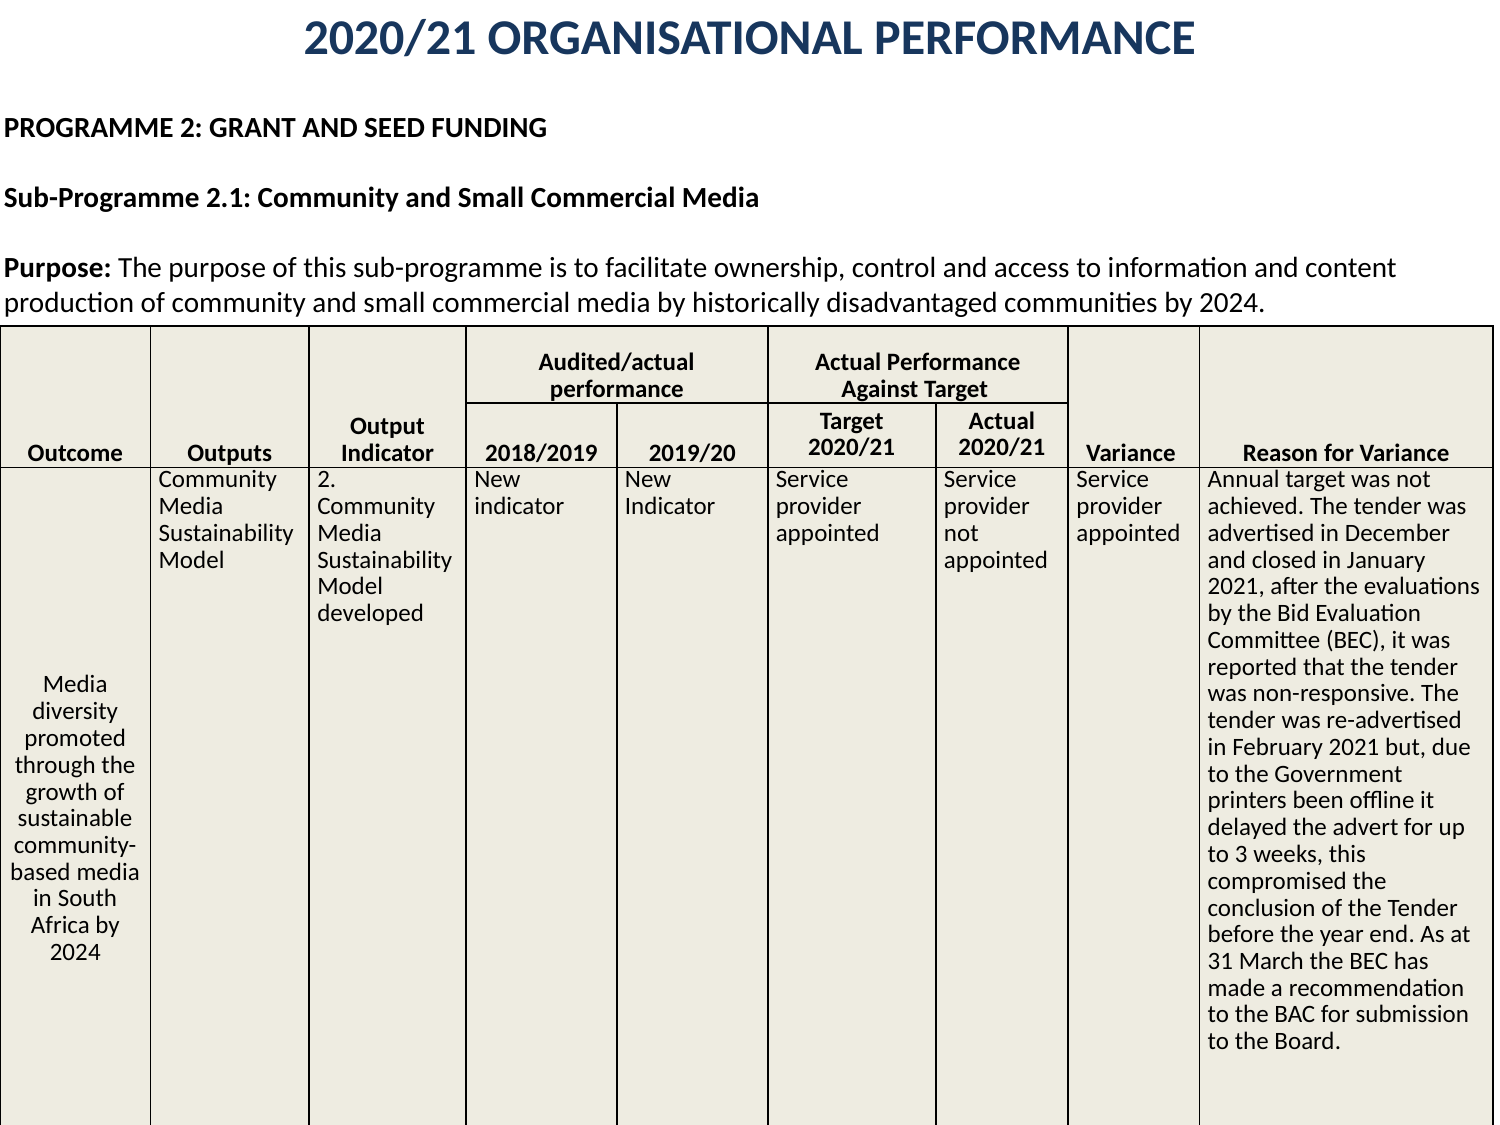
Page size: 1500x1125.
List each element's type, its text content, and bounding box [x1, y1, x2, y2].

text_box PROGRAMME 2: GRANT AND SEED FUNDING Sub-Programme 2.1: Community and Small Commercial Media Purpose: The purpose of this sub-programme is to facilitate ownership, control and access to information and content production of community and small commercial media by historically disadvantaged communities by 2024. [0, 66, 1500, 354]
table_cell 2019/20 [618, 404, 767, 467]
table_cell New indicator [467, 468, 616, 1125]
table_cell Community Media Sustainability Model [151, 468, 308, 1125]
table_cell Annual target was not achieved. The tender was advertised in December and closed in January 2021, after the evaluations by the Bid Evaluation Committee (BEC), it was reported that the tender was non-responsive. The tender was re-advertised in February 2021 but, due to the Government printers been offline it delayed the advert for up to 3 weeks, this compromised the conclusion of the Tender before the year end. As at 31 March the BEC has made a recommendation to the BAC for submission to the Board. [1200, 468, 1492, 1125]
table_header Outcome [1, 354, 150, 467]
text_box 2020/21 ORGANISATIONAL PERFORMANCE [90, 0, 1409, 66]
table_cell Target 2020/21 [769, 404, 935, 467]
table_cell Actual 2020/21 [937, 404, 1067, 467]
table_header Variance [1069, 354, 1199, 467]
table_header Audited/actual performance [467, 354, 767, 402]
table_cell 2018/2019 [467, 404, 616, 467]
table_cell Service provider not appointed [937, 468, 1067, 1125]
table_cell New Indicator [618, 468, 767, 1125]
table_header Actual Performance Against Target [769, 354, 1067, 402]
table_cell Media diversity promoted through the growth of sustainable community-based media in South Africa by 2024 [1, 468, 150, 1125]
table_header Outputs [151, 354, 308, 467]
table_cell Service provider appointed [1069, 468, 1199, 1125]
table_cell Service provider appointed [769, 468, 935, 1125]
table_header Reason for Variance [1200, 354, 1492, 467]
table_cell 2. Community Media Sustainability Model developed [310, 468, 465, 1125]
table_header Output Indicator [310, 354, 465, 467]
